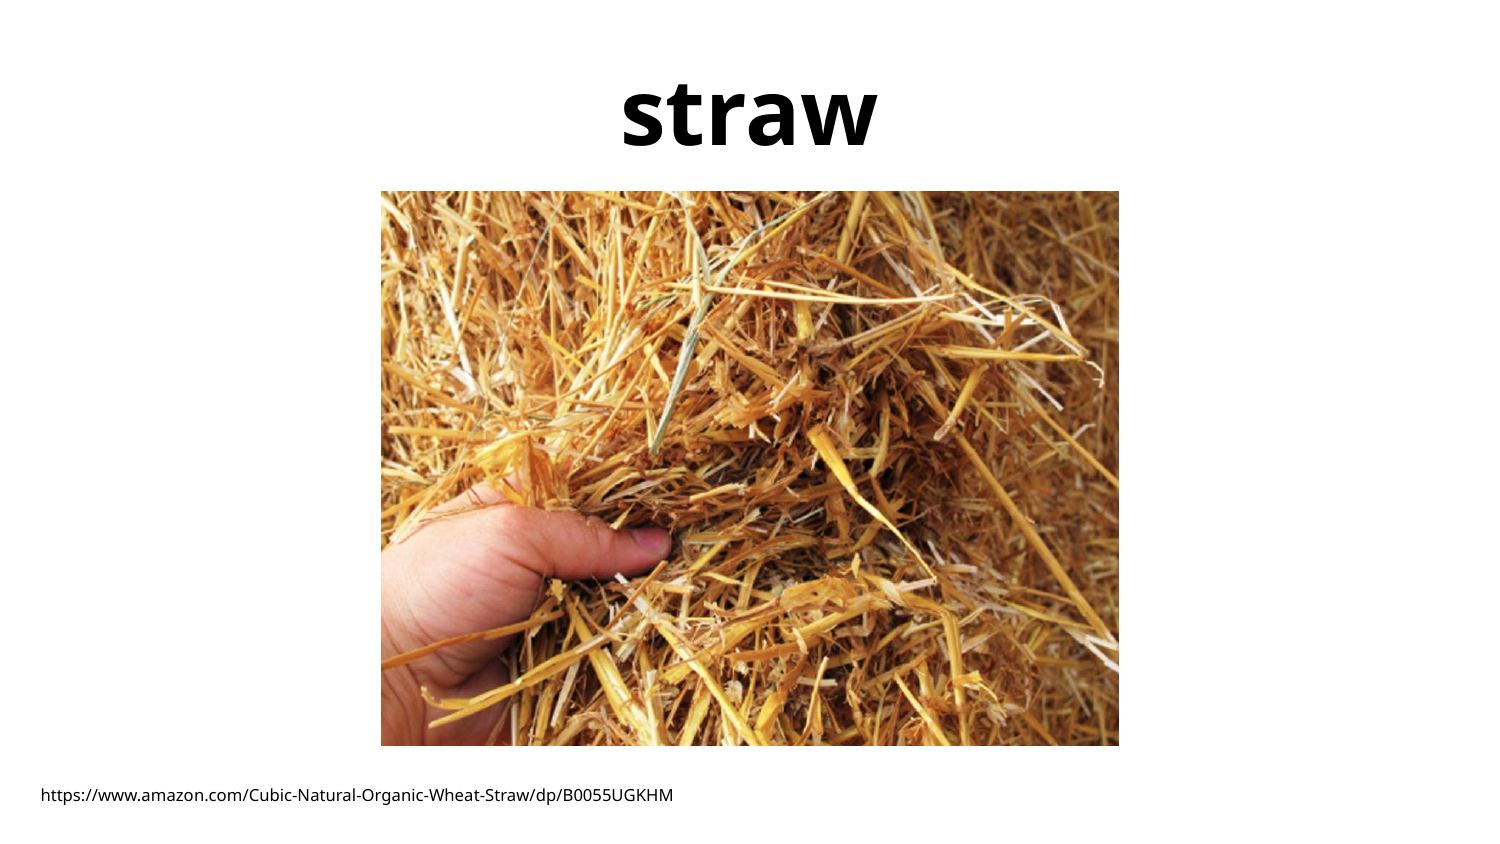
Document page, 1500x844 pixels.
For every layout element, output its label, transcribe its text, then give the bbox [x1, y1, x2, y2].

text_box https://www.amazon.com/Cubic-Natural-Organic-Wheat-Straw/dp/B0055UGKHM [25, 770, 1083, 824]
title straw [51, 39, 1449, 167]
picture [380, 191, 1120, 746]
